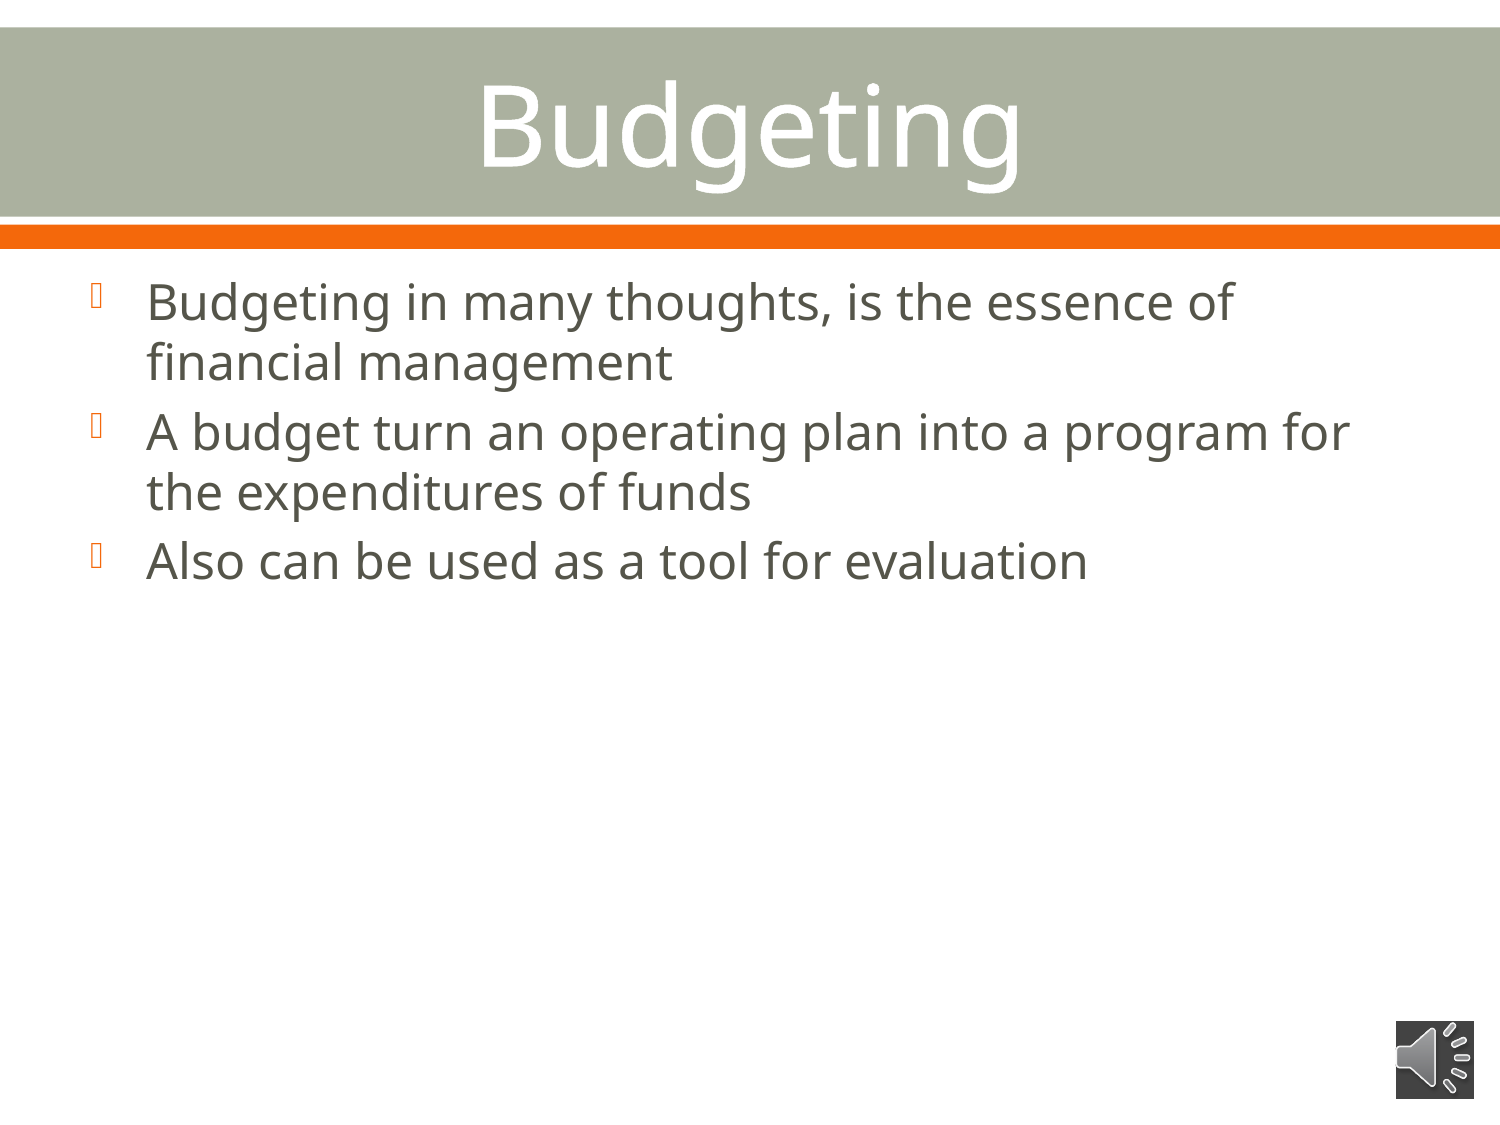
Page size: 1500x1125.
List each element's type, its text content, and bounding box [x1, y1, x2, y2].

title Budgeting [75, 29, 1425, 213]
list Budgeting in many thoughts, is the essence of financial management A budget turn an operating plan into a program for the expenditures of funds Also can be used as a tool for evaluation [75, 262, 1425, 1005]
picture [1394, 1019, 1476, 1101]
